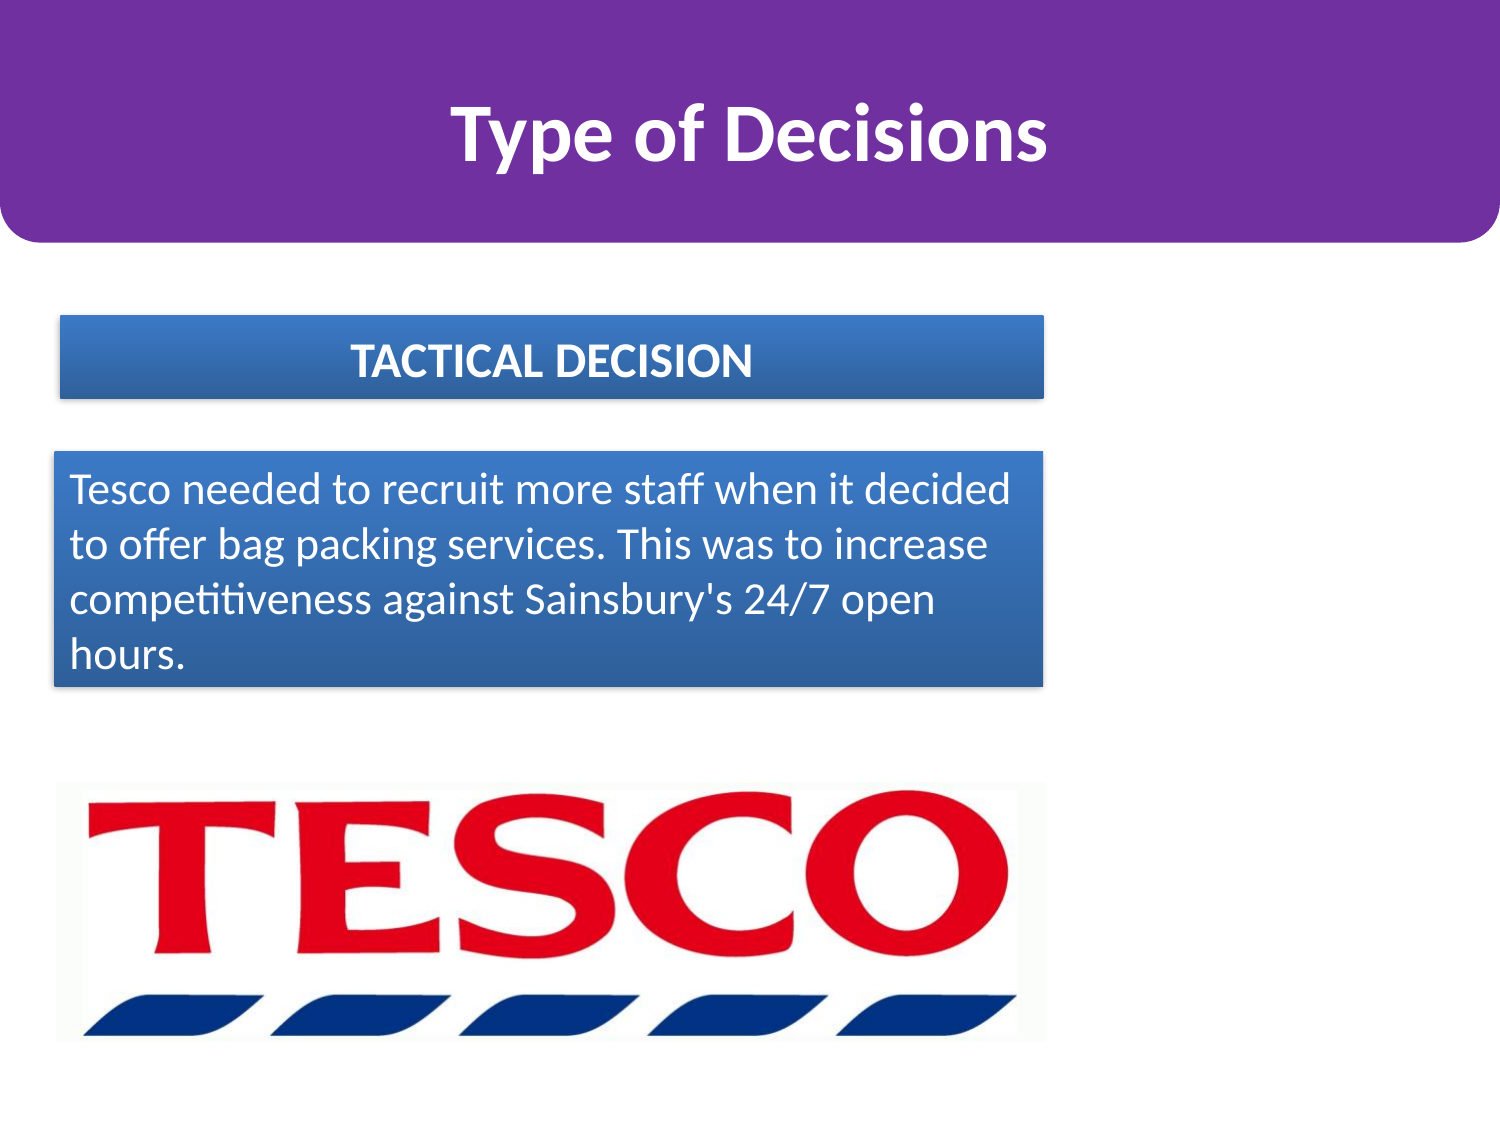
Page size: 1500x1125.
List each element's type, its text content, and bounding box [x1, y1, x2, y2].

text_box TACTICAL DECISION [60, 315, 1044, 399]
picture [56, 782, 1046, 1042]
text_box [0, 0, 1500, 243]
text_box Tesco needed to recruit more staff when it decided to offer bag packing services. This was to increase competitiveness against Sainsbury's 24/7 open hours. [54, 451, 1044, 687]
